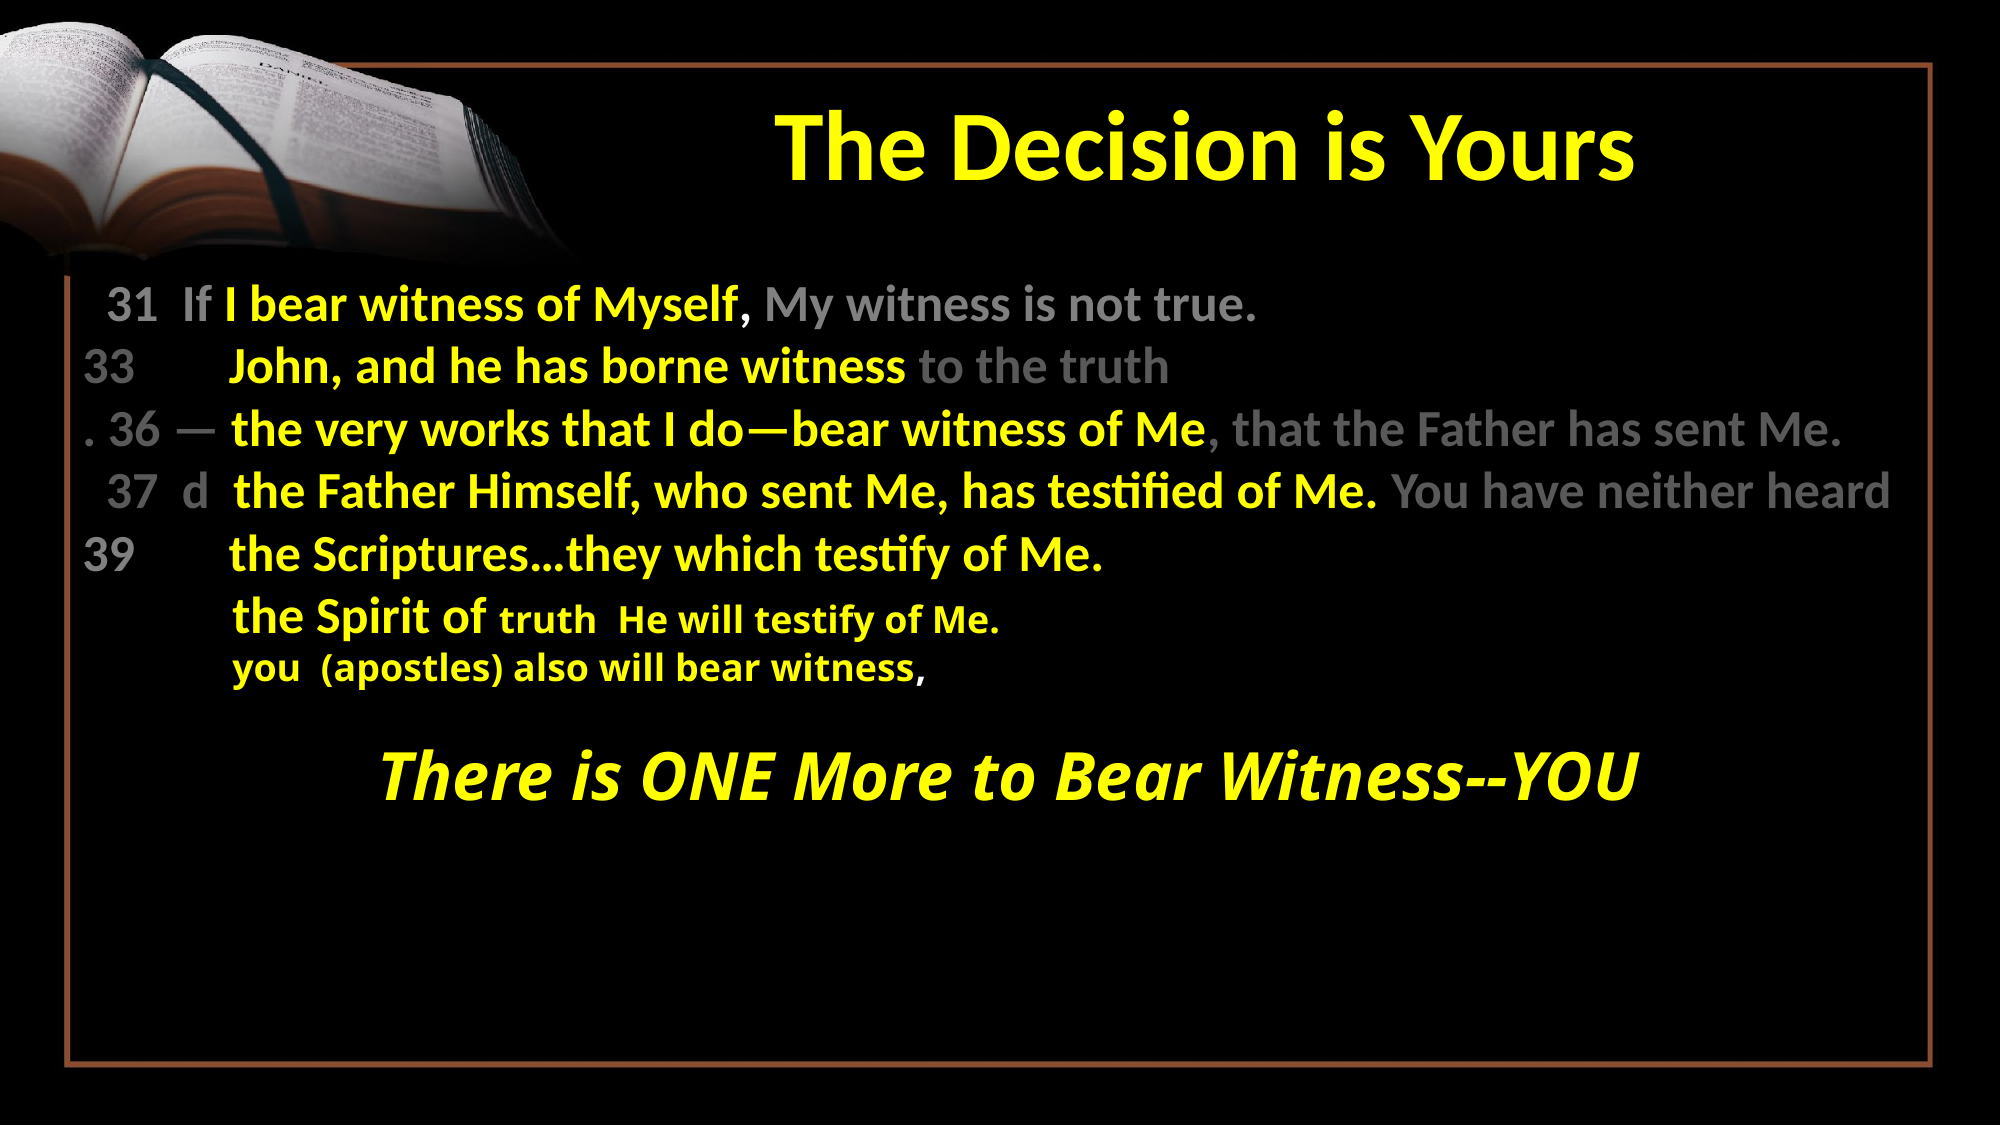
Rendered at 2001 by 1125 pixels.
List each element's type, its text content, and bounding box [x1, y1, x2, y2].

text_box The Decision is Yours [489, 73, 1922, 208]
text_box 31 If I bear witness of Myself, My witness is not true. 33 John, and he has borne witness to the truth . 36 — the very works that I do—bear witness of Me, that the Father has sent Me. 37 d the Father Himself, who sent Me, has testified of Me. You have neither heard 39 the Scriptures…they which testify of Me. the Spirit of truth He will testify of Me. you (apostles) also will bear witness, There is ONE More to Bear Witness--YOU [67, 261, 1950, 822]
picture [0, 0, 2000, 1125]
